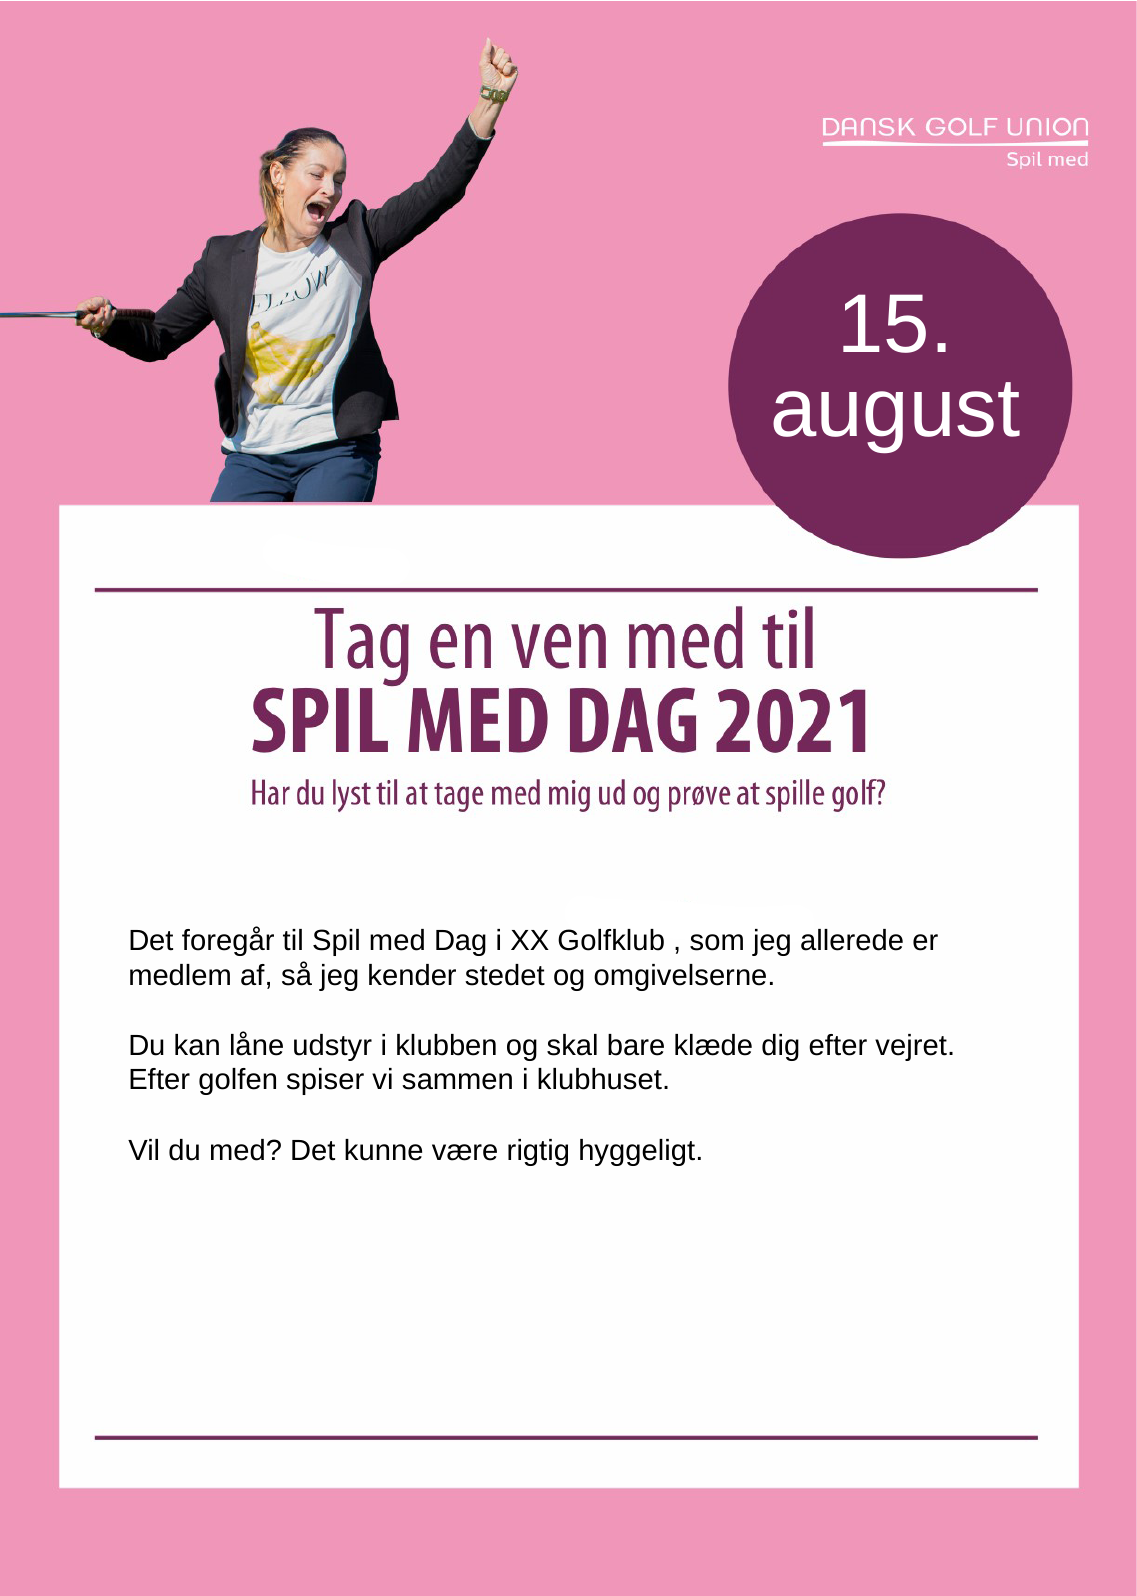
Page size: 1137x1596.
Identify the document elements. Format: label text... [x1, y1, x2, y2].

text_box 15. august [728, 278, 1062, 461]
text_box Det foregår til Spil med Dag i XX Golfklub , som jeg allerede er medlem af, så jeg kender stedet og omgivelserne. Du kan låne udstyr i klubben og skal bare klæde dig efter vejret. Efter golfen spiser vi sammen i klubhuset. Vil du med? Det kunne være rigtig hyggeligt. [113, 878, 1019, 1174]
picture [0, 1, 1137, 1596]
